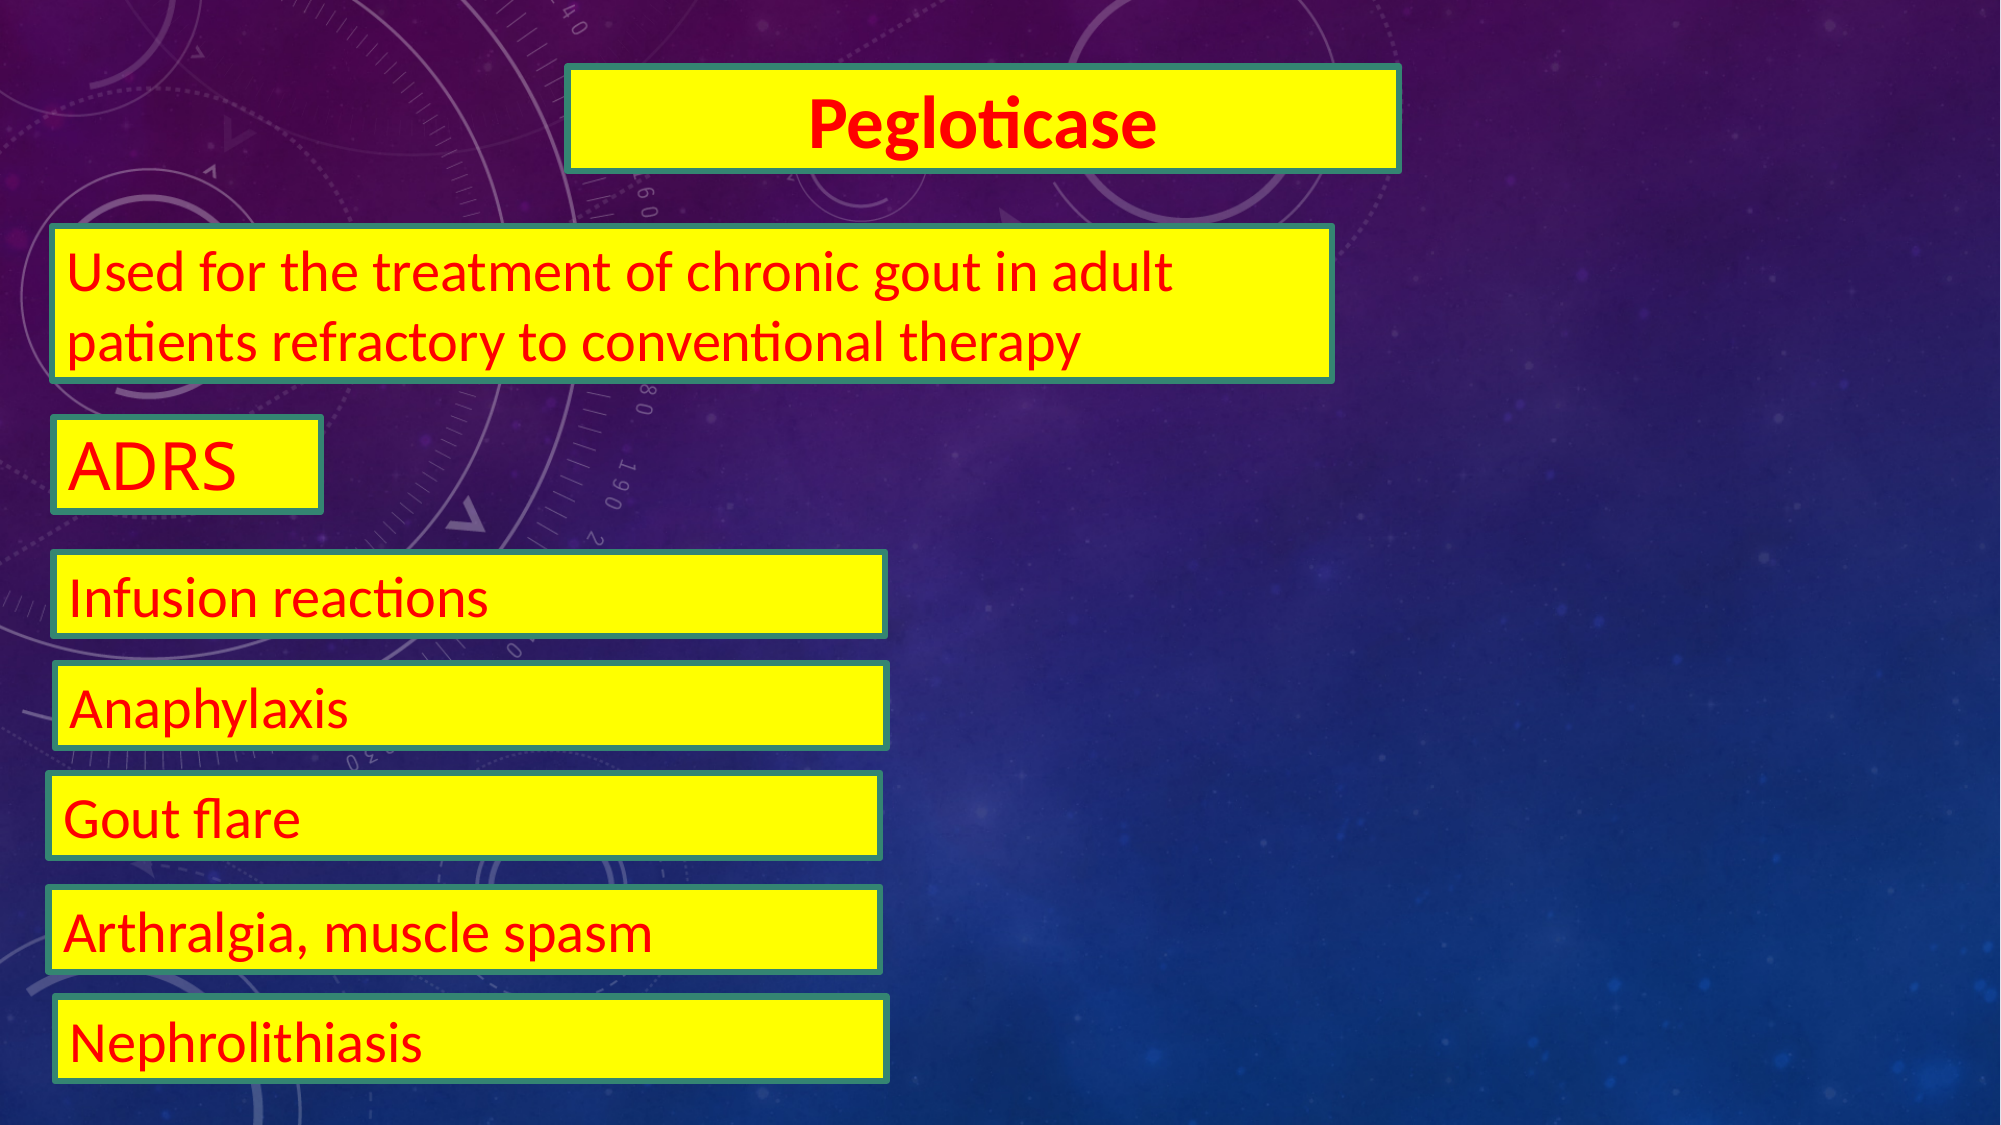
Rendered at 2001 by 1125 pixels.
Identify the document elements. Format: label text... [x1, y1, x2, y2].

text_box Gout flare [48, 773, 881, 858]
picture [0, 0, 2001, 1125]
text_box Used for the treatment of chronic gout in adult patients refractory to conventional therapy [52, 225, 1333, 381]
text_box Pegloticase [567, 66, 1400, 172]
text_box Anaphylaxis [54, 663, 887, 748]
text_box Infusion reactions [53, 551, 886, 637]
text_box Nephrolithiasis [54, 996, 887, 1082]
text_box ADRS [53, 416, 321, 512]
text_box Arthralgia, muscle spasm [48, 886, 881, 972]
